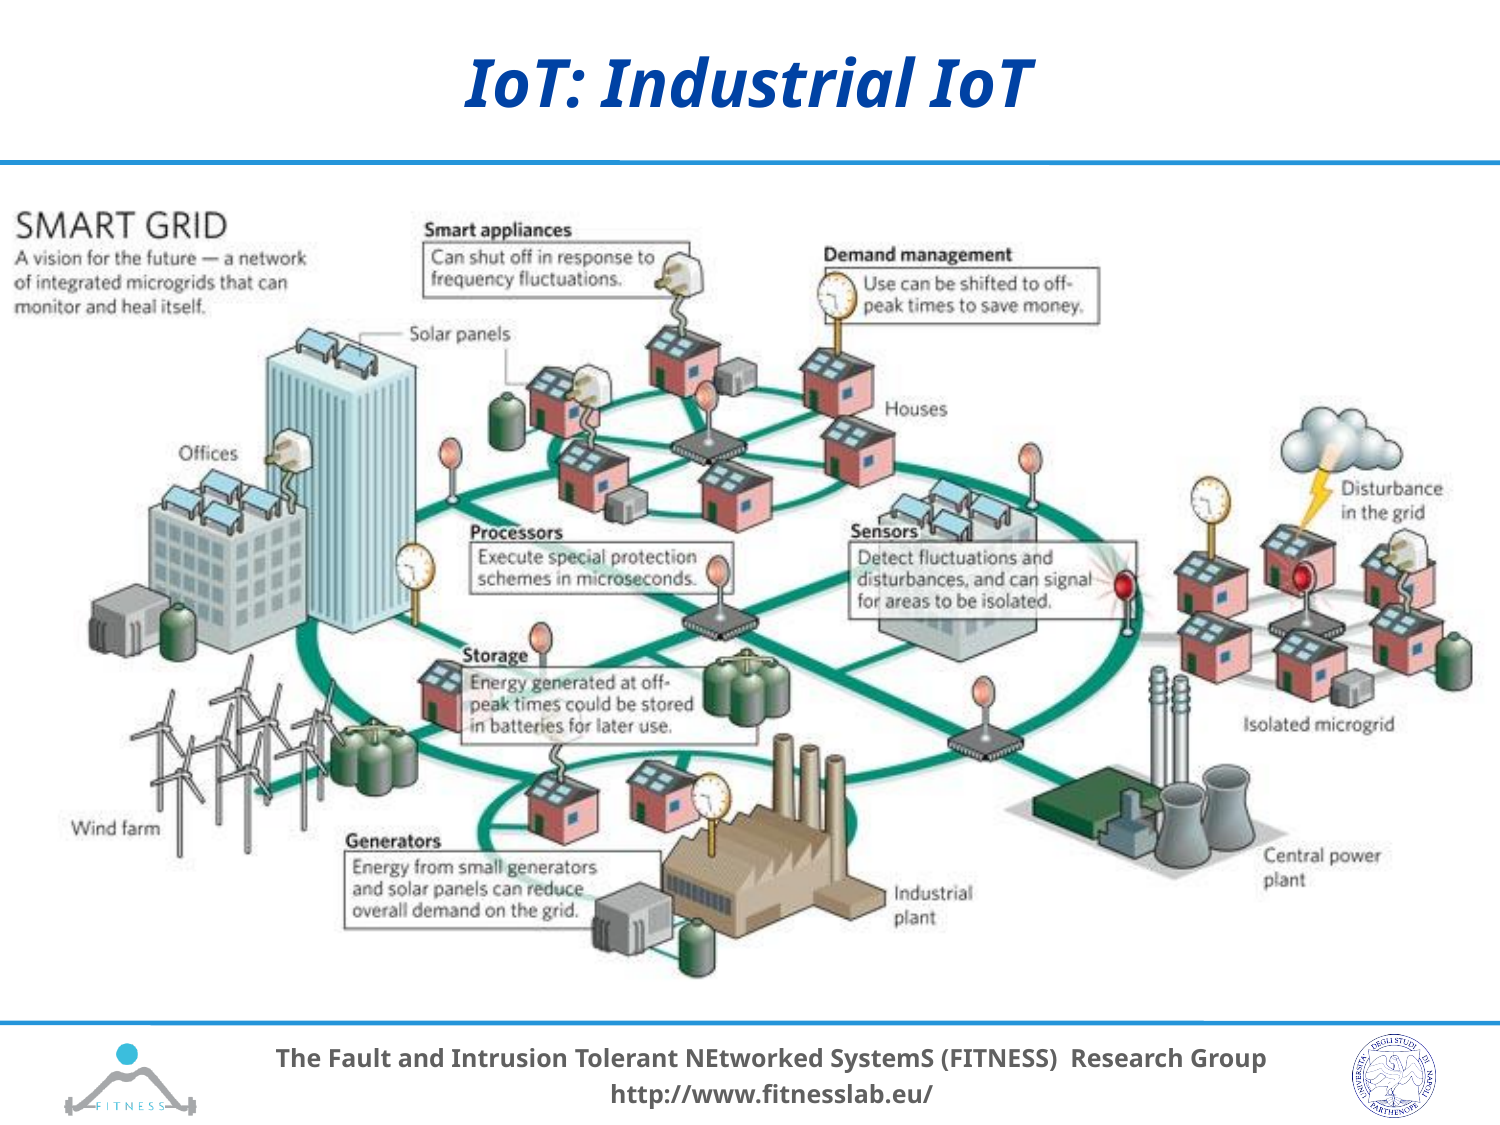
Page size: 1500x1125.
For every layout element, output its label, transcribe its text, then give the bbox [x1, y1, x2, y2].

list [0, 181, 1500, 1012]
picture [1352, 1034, 1436, 1118]
title IoT: Industrial IoT [0, 0, 1499, 162]
picture [53, 1023, 207, 1125]
